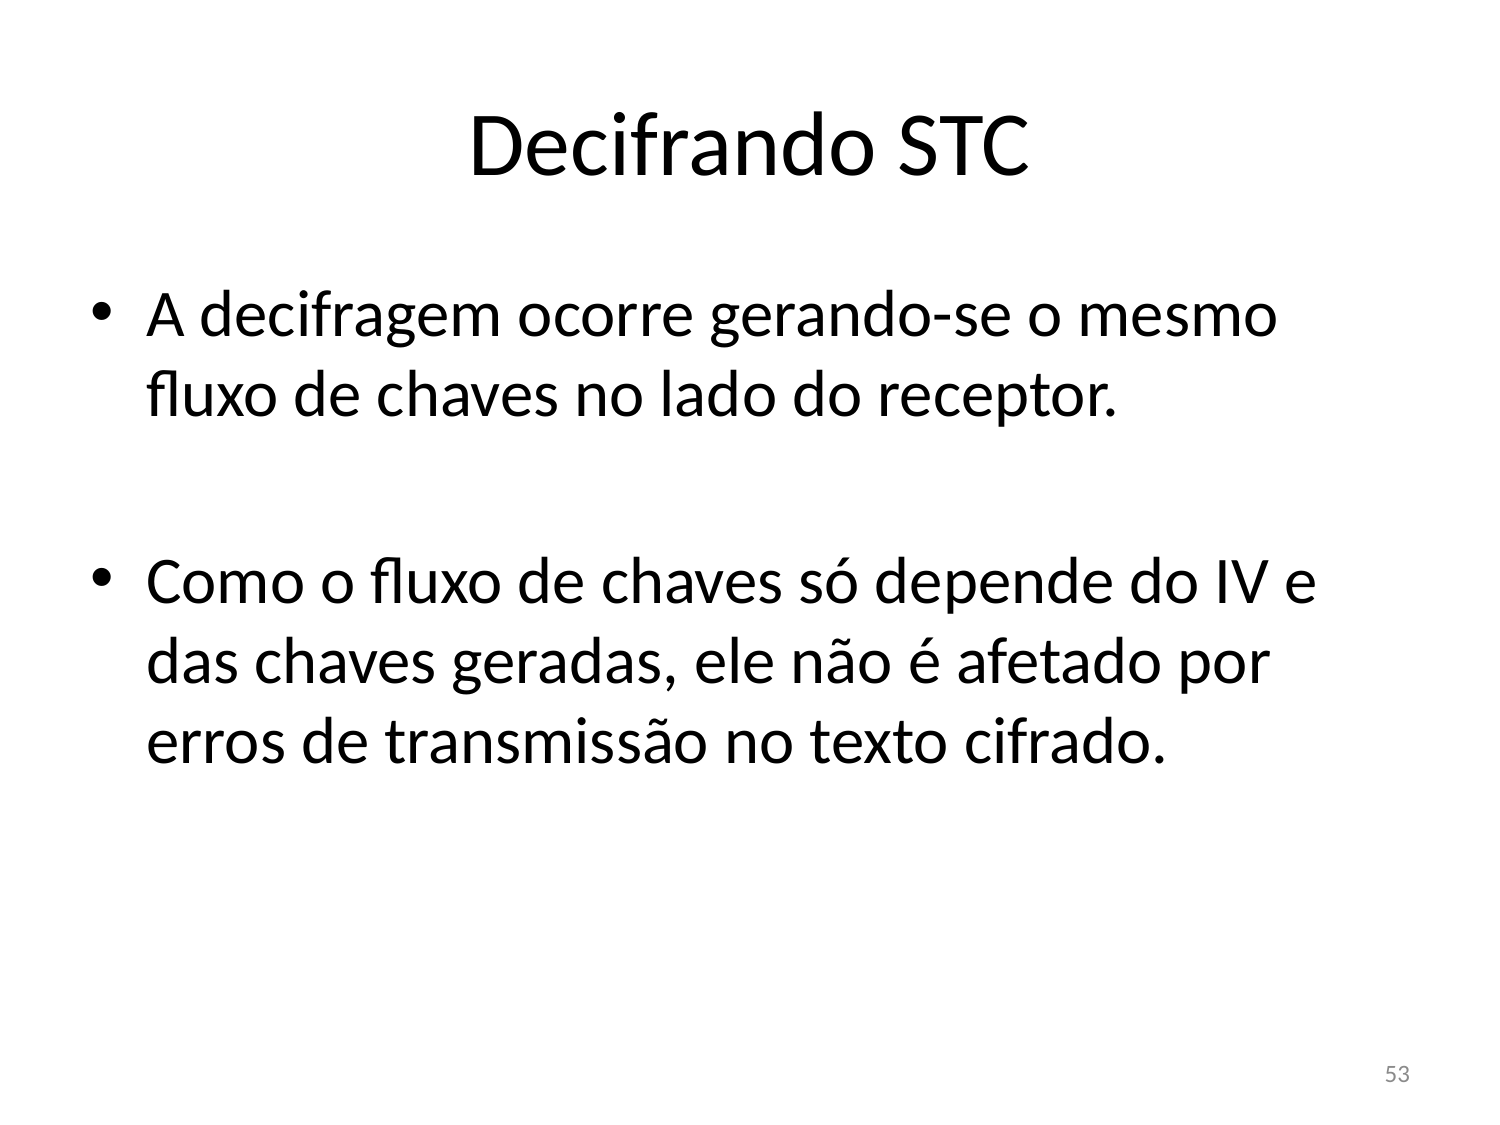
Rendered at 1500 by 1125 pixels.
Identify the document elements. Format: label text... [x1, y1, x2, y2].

title Decifrando STC [75, 45, 1425, 233]
slide_number 53 [1074, 1042, 1425, 1103]
list A decifragem ocorre gerando-se o mesmo fluxo de chaves no lado do receptor. Como o fluxo de chaves só depende do IV e das chaves geradas, ele não é afetado por erros de transmissão no texto cifrado. [75, 262, 1425, 1005]
